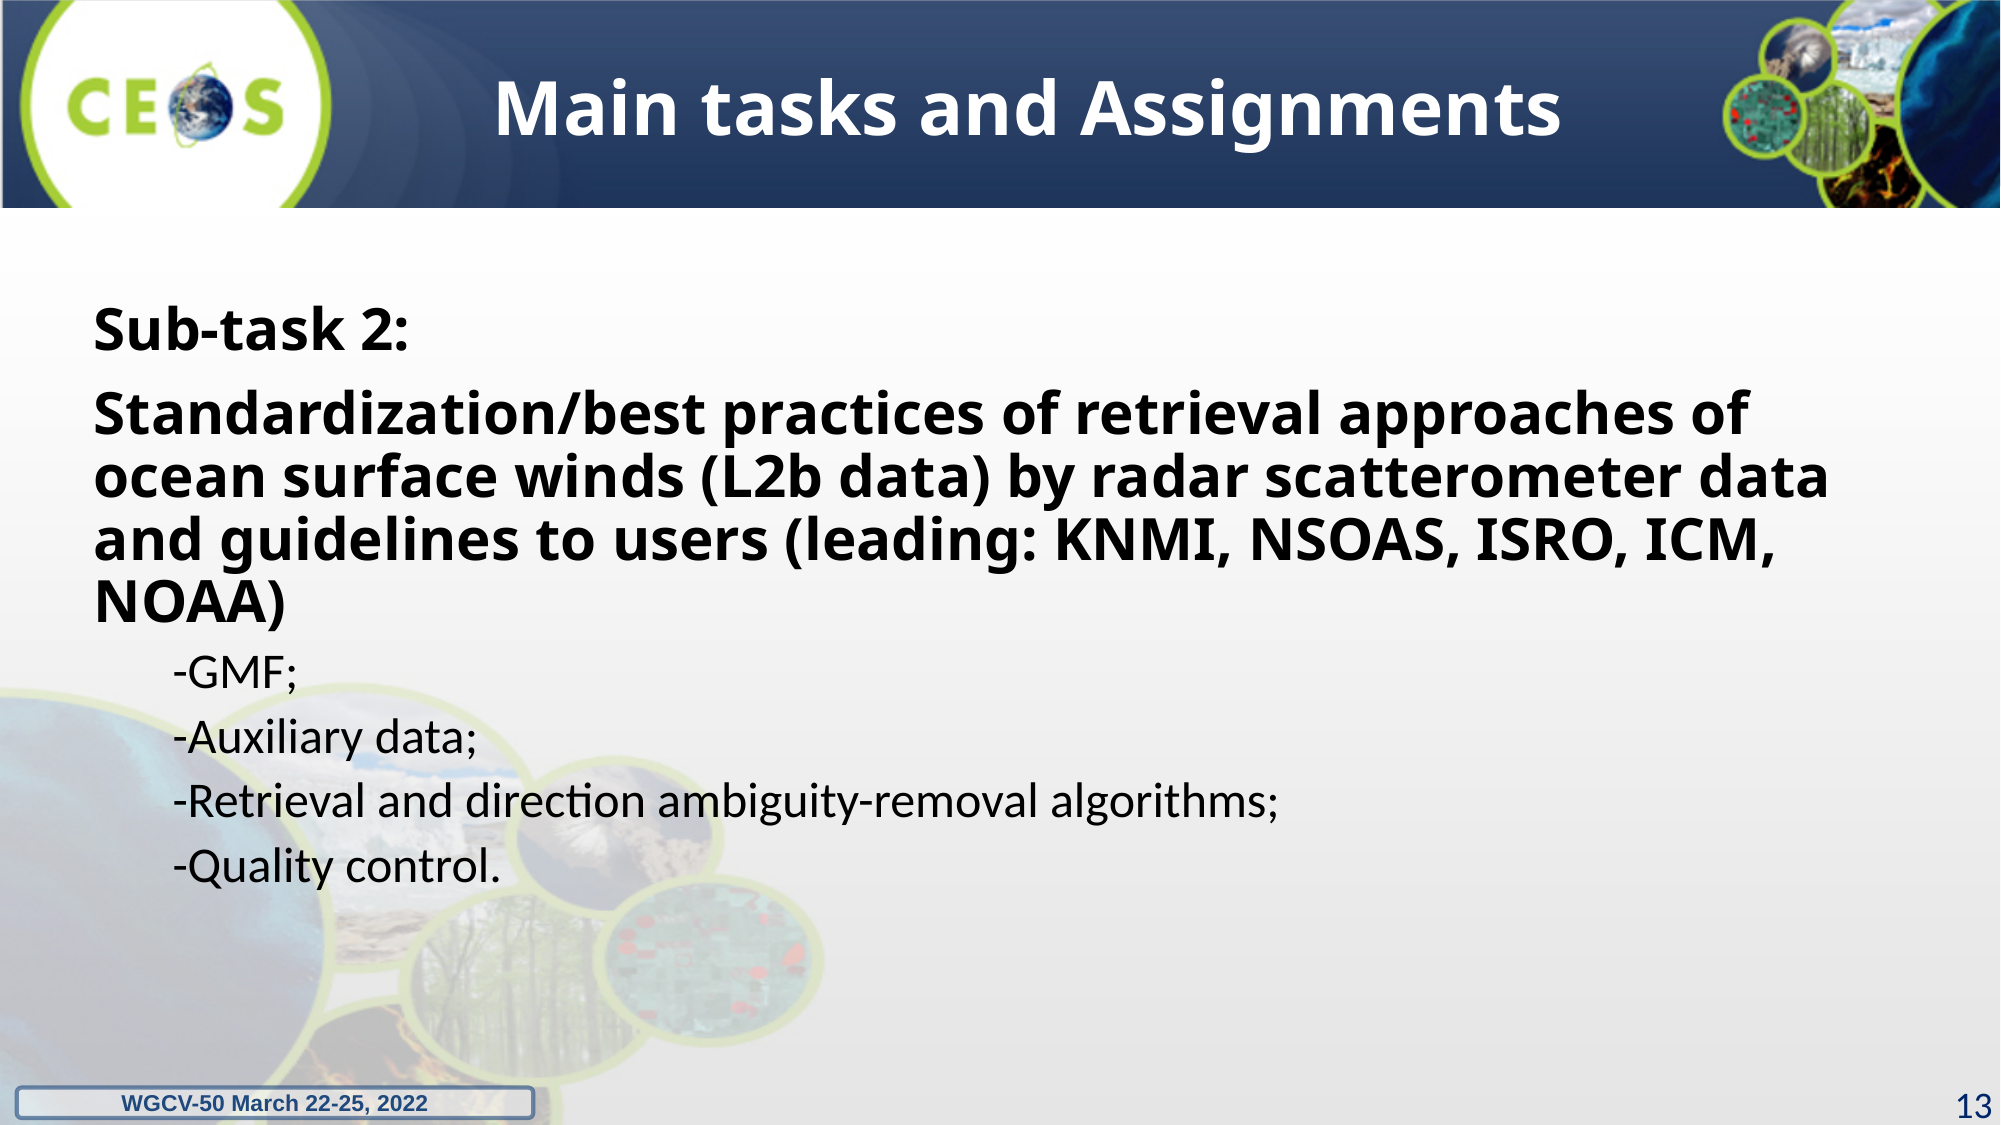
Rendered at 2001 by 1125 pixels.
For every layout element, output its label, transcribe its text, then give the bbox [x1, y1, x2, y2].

text_box Sub-task 2: Standardization/best practices of retrieval approaches of ocean surface winds (L2b data) by radar scatterometer data and guidelines to users (leading: KNMI, NSOAS, ISRO, ICM, NOAA) -GMF; -Auxiliary data; -Retrieval and direction ambiguity-removal algorithms; -Quality control. [78, 292, 1932, 977]
picture [0, 0, 2001, 1125]
slide_number 12 [1582, 1073, 2000, 1125]
